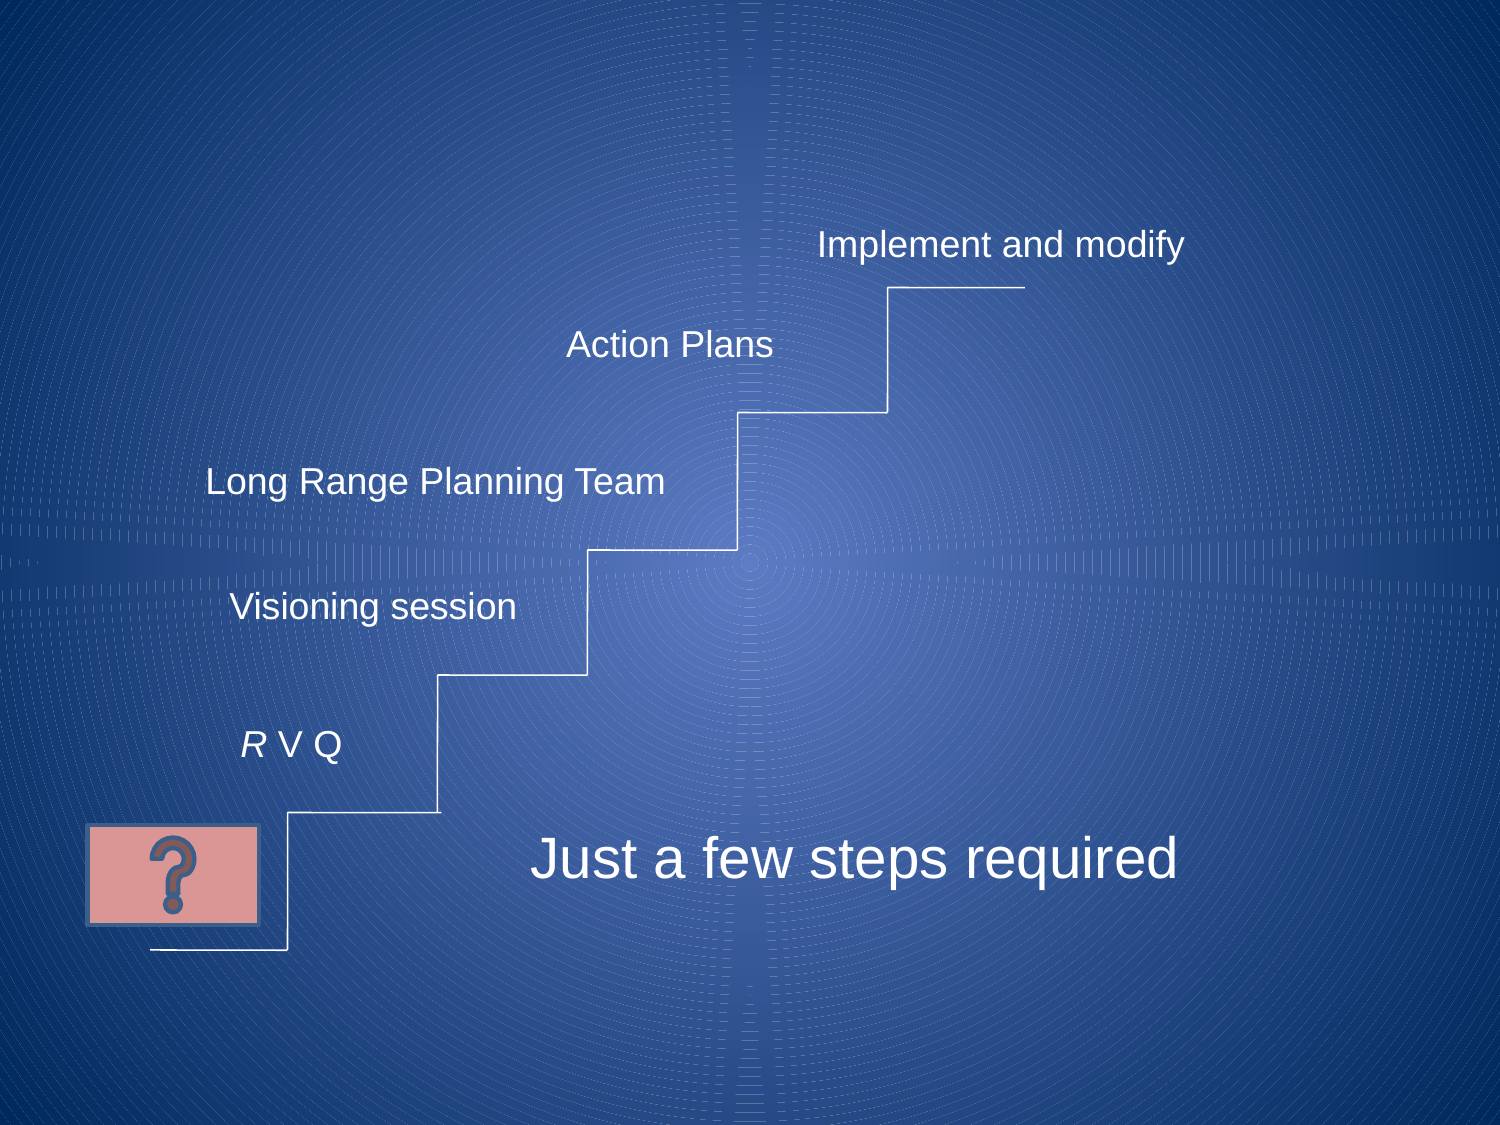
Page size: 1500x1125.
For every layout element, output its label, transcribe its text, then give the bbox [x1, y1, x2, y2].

text_box Visioning session [214, 574, 533, 635]
text_box Action Plans [551, 312, 790, 373]
text_box R V Q [225, 712, 358, 773]
text_box Long Range Planning Team [190, 449, 681, 510]
text_box Just a few steps required [515, 812, 1196, 898]
text_box Implement and modify [802, 212, 1201, 273]
text_box [85, 823, 261, 927]
